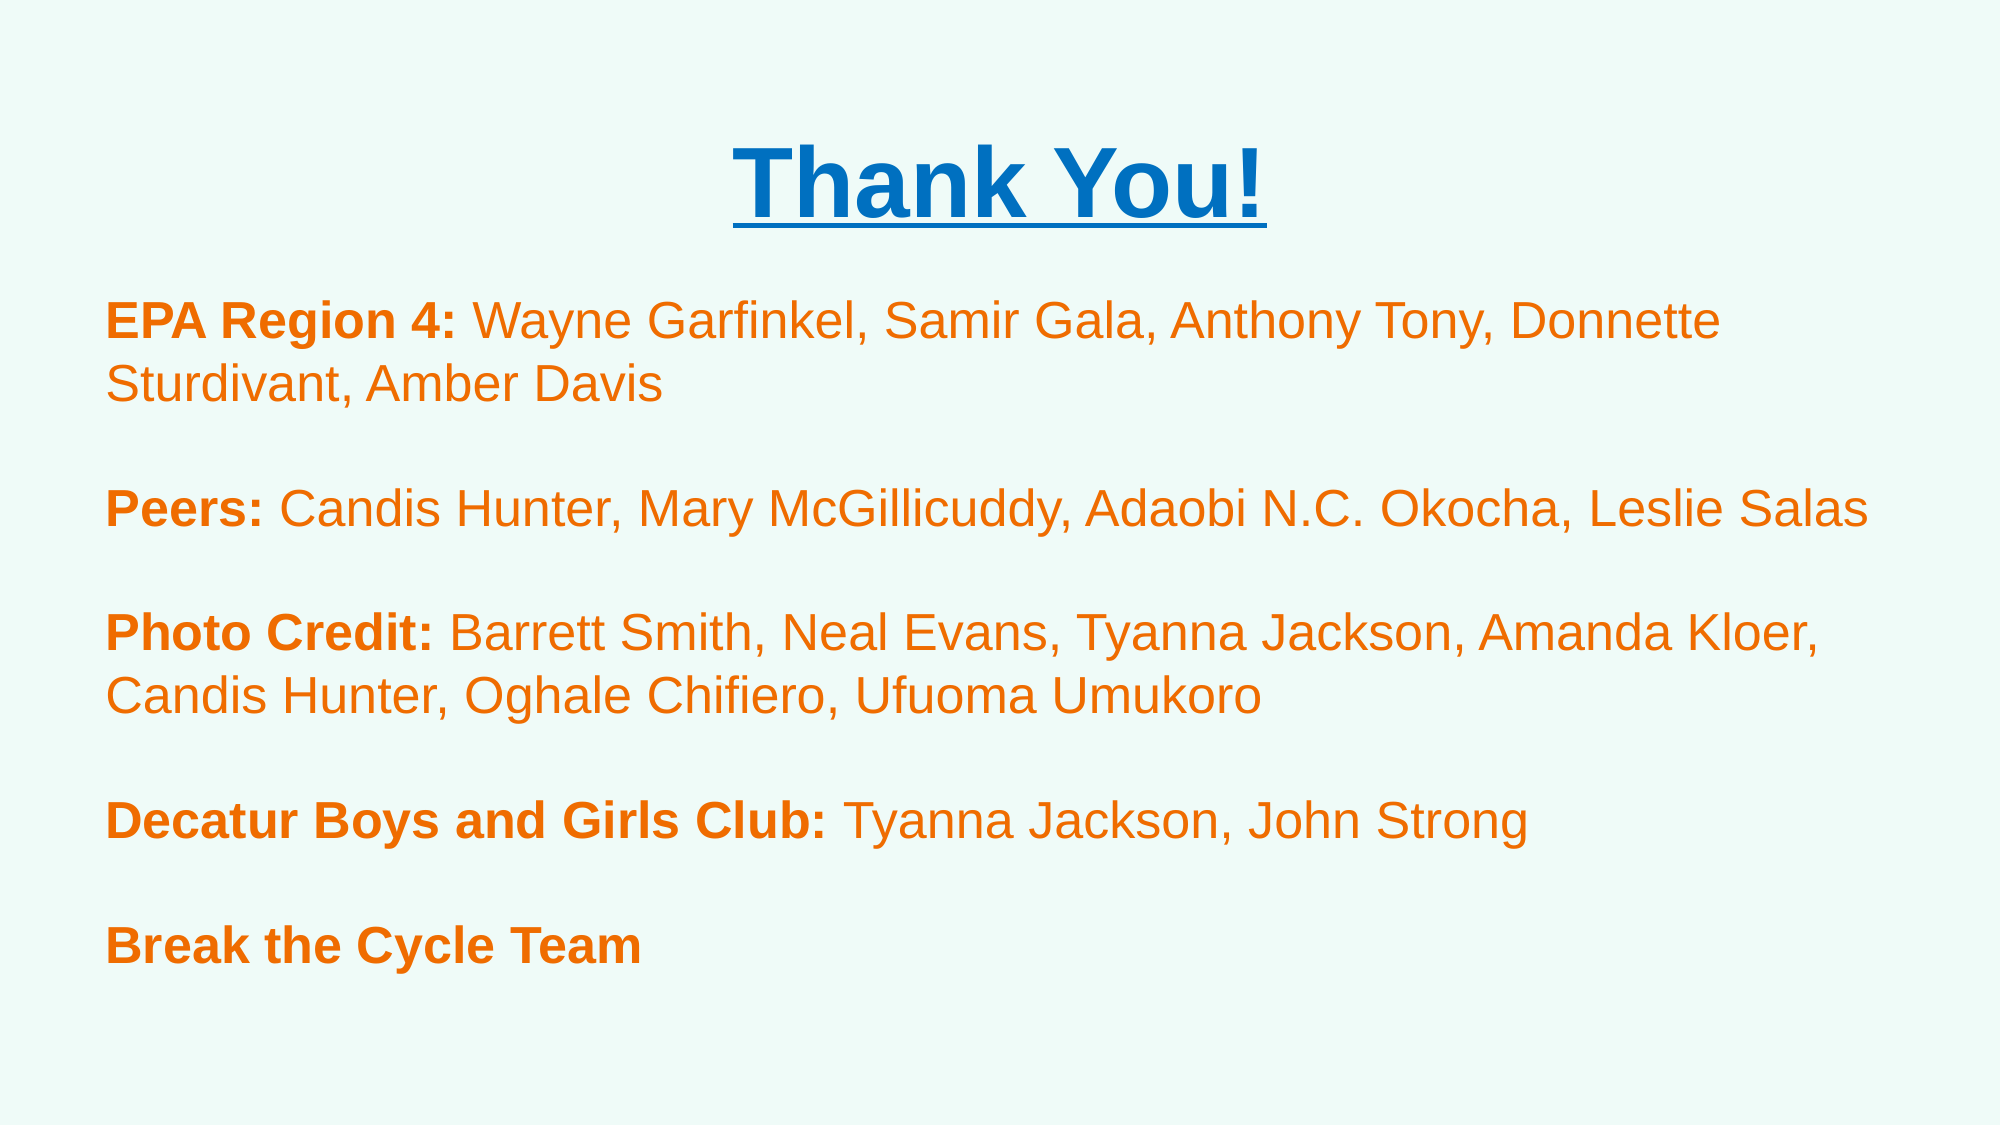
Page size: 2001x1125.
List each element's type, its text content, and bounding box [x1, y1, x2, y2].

text_box EPA Region 4: Wayne Garfinkel, Samir Gala, Anthony Tony, Donnette Sturdivant, Amber Davis Peers: Candis Hunter, Mary McGillicuddy, Adaobi N.C. Okocha, Leslie Salas Photo Credit: Barrett Smith, Neal Evans, Tyanna Jackson, Amanda Kloer, Candis Hunter, Oghale Chifiero, Ufuoma Umukoro Decatur Boys and Girls Club: Tyanna Jackson, John Strong Break the Cycle Team [90, 278, 1910, 1052]
title Thank You! [68, 97, 1932, 252]
